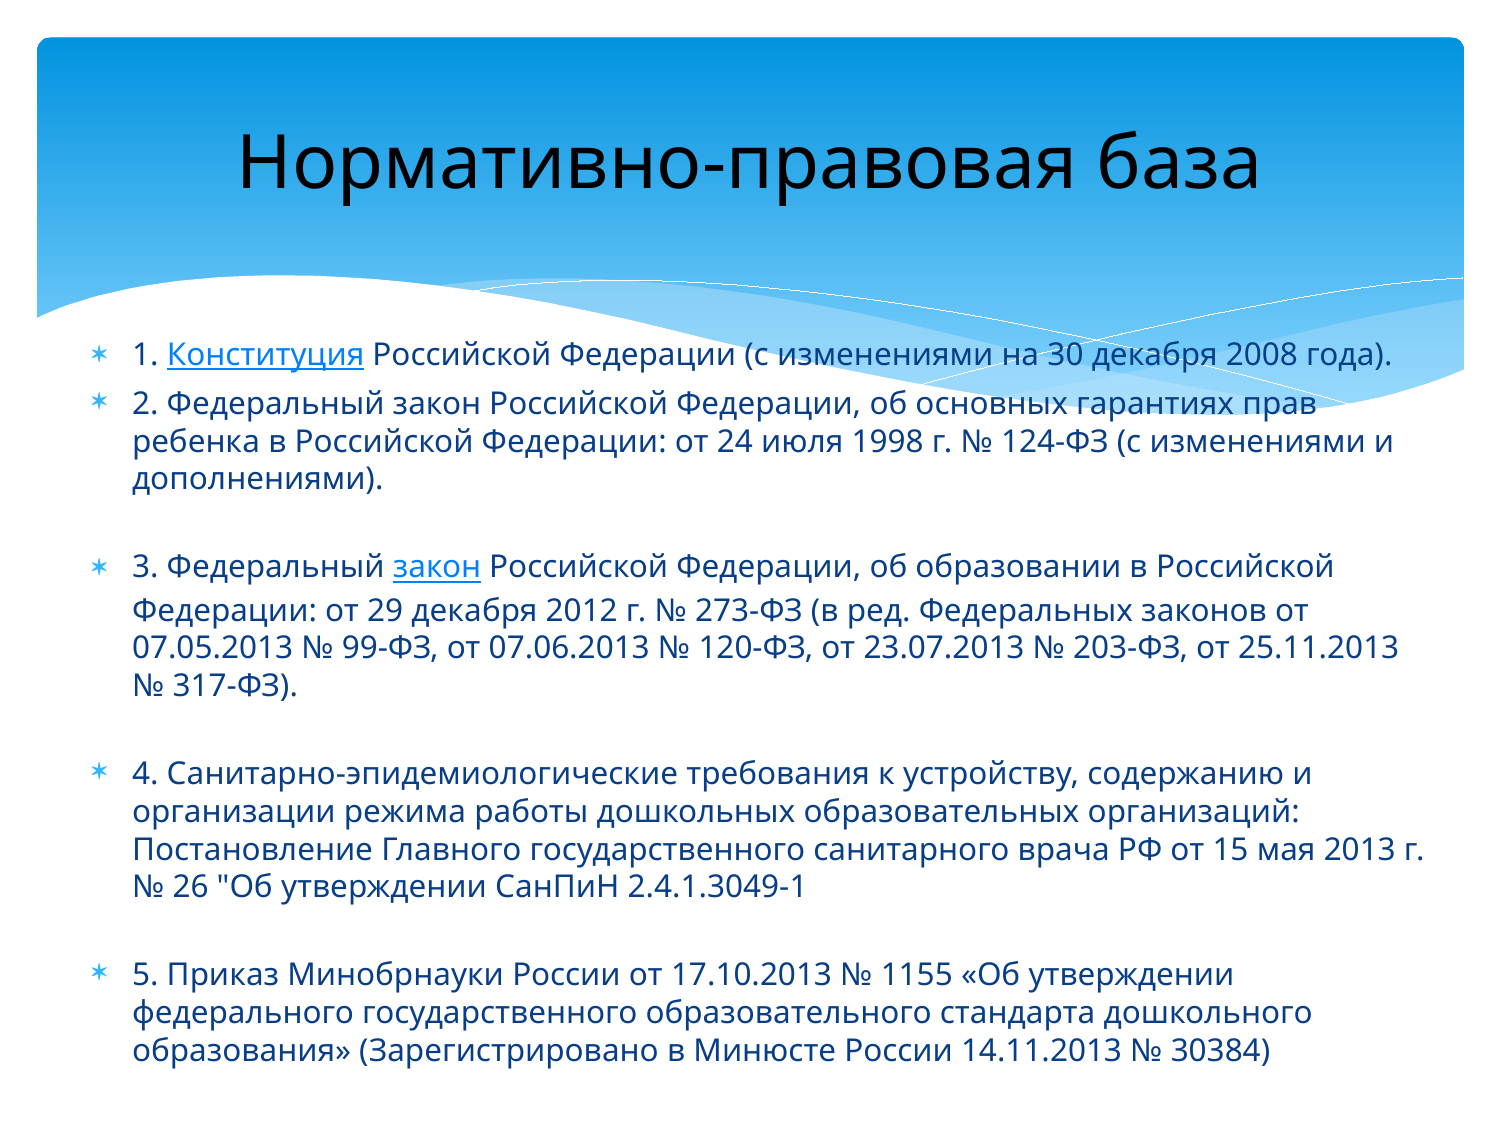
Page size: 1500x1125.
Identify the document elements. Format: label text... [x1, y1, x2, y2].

title Нормативно-правовая база [75, 55, 1425, 261]
list 1. Конституция Российской Федерации (с изменениями на 30 декабря 2008 года). 2. Федеральный закон Российской Федерации, об основных гарантиях прав ребенка в Российской Федерации: от 24 июля 1998 г. № 124-ФЗ (с изменениями и дополнениями). 3. Федеральный закон Российской Федерации, об образовании в Российской Федерации: от 29 декабря 2012 г. № 273-ФЗ (в ред. Федеральных законов от 07.05.2013 № 99-ФЗ, от 07.06.2013 № 120-ФЗ, от 23.07.2013 № 203-ФЗ, от 25.11.2013 № 317-ФЗ). 4. Санитарно-эпидемиологические требования к устройству, содержанию и организации режима работы дошкольных образовательных организаций: Постановление Главного государственного санитарного врача РФ от 15 мая 2013 г. № 26 "Об утверждении СанПиН 2.4.1.3049-1 5. Приказ Минобрнауки России от 17.10.2013 № 1155 «Об утверждении федерального государственного образовательного стандарта дошкольного образования» (Зарегистрировано в Минюсте России 14.11.2013 № 30384) [76, 326, 1447, 1083]
